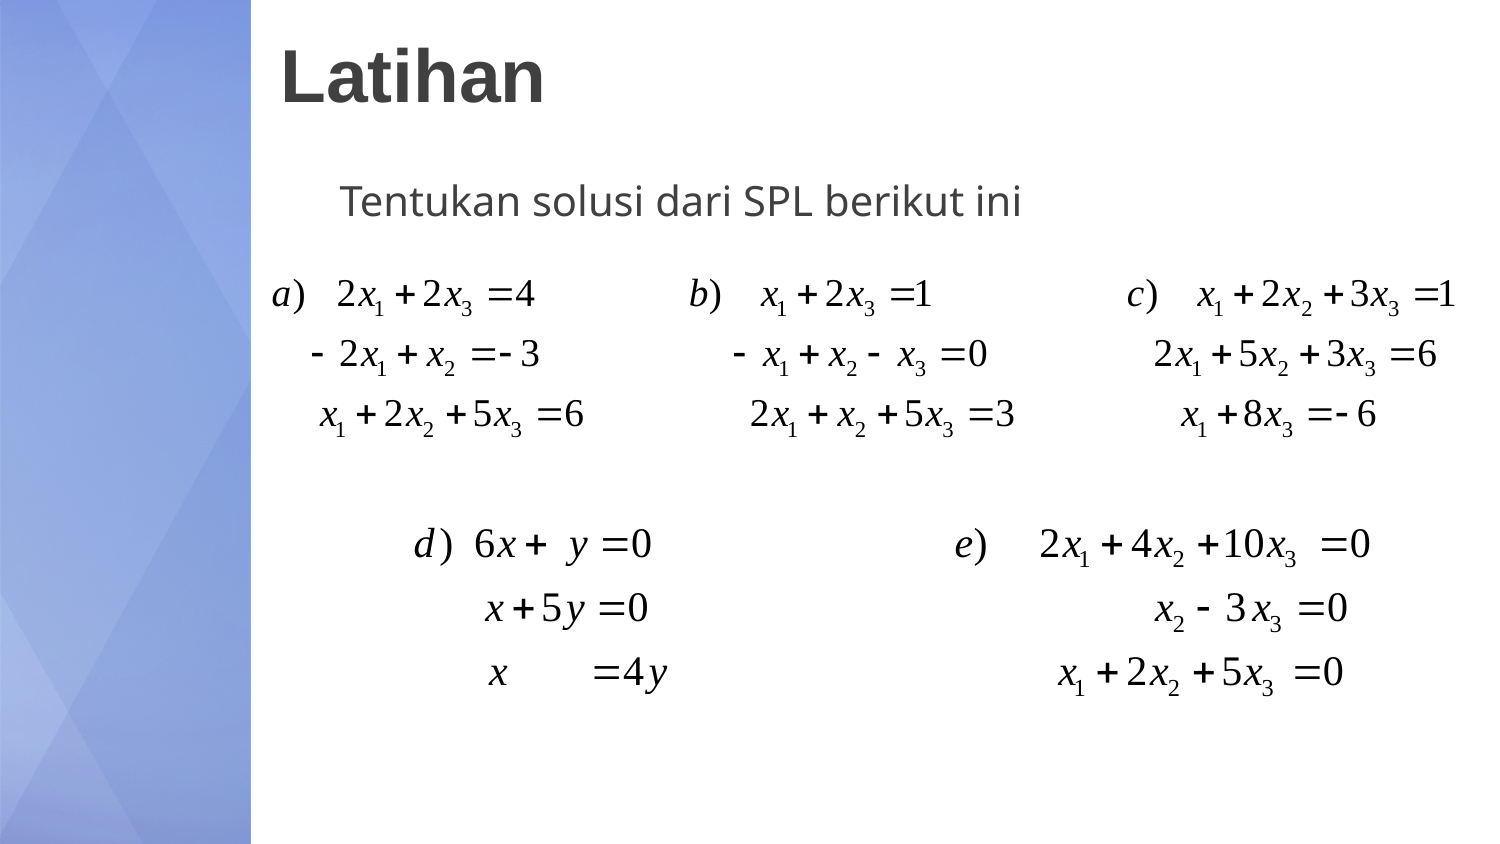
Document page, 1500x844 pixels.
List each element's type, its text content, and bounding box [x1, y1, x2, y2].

picture [0, 1, 1500, 844]
title Latihan [265, 1, 1500, 146]
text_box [407, 516, 1500, 706]
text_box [265, 267, 1462, 446]
list Tentukan solusi dari SPL berikut ini [324, 161, 1459, 238]
